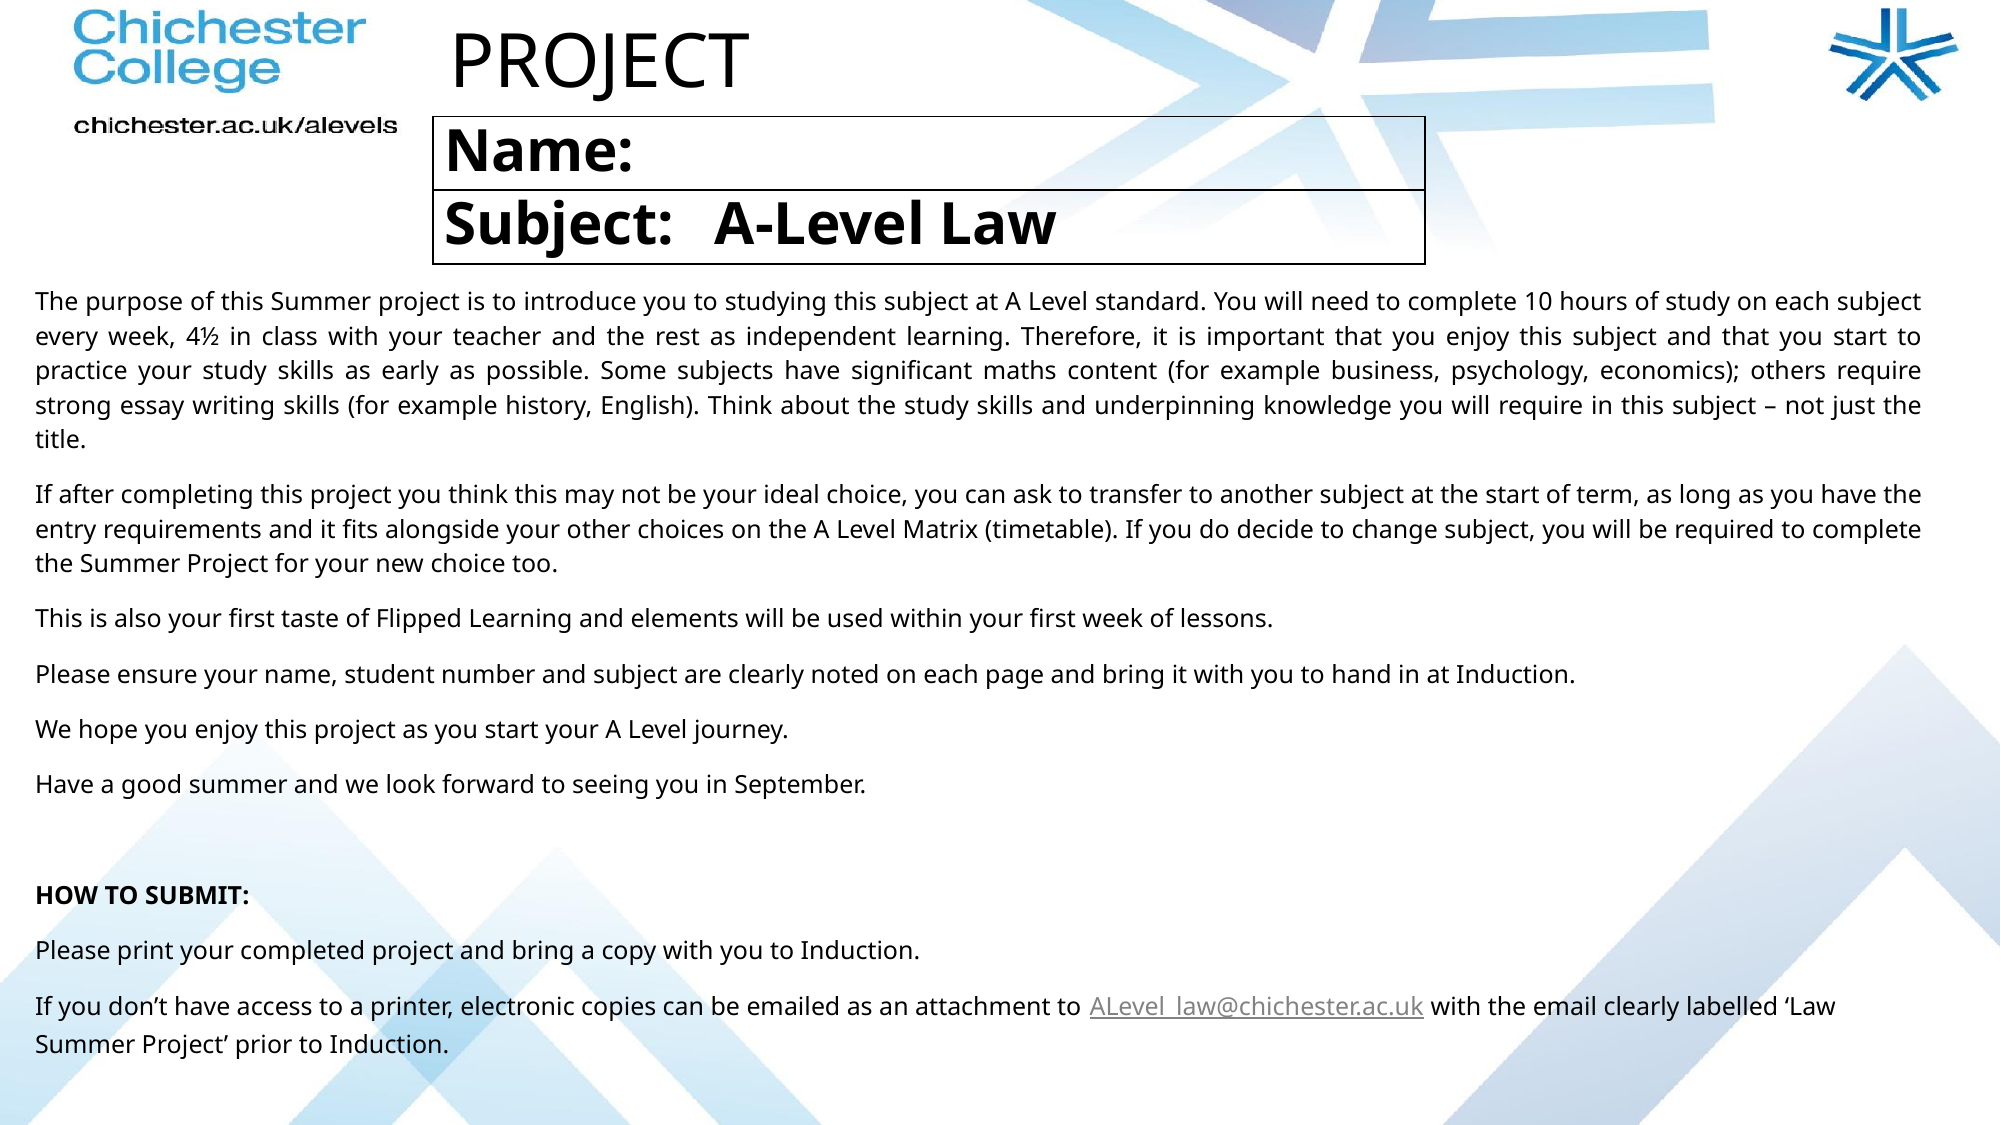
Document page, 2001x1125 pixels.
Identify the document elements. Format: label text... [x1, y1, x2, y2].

table_header Name: [434, 117, 1424, 189]
table_cell Subject: A-Level Law [434, 191, 1424, 263]
text_box The purpose of this Summer project is to introduce you to studying this subject at A Level standard. You will need to complete 10 hours of study on each subject every week, 4½ in class with your teacher and the rest as independent learning. Therefore, it is important that you enjoy this subject and that you start to practice your study skills as early as possible. Some subjects have significant maths content (for example business, psychology, economics); others require strong essay writing skills (for example history, English). Think about the study skills and underpinning knowledge you will require in this subject – not just the title. If after completing this project you think this may not be your ideal choice, you can ask to transfer to another subject at the start of term, as long as you have the entry requirements and it fits alongside your other choices on the A Level Matrix (timetable). If you do decide to change subject, you will be required to complete the Summer Project for your new choice too. This is also your first taste of Flipped Learning and elements will be used within your first week of lessons. Please ensure your name, student number and subject are clearly noted on each page and bring it with you to hand in at Induction. We hope you enjoy this project as you start your A Level journey. Have a good summer and we look forward to seeing you in September. HOW TO SUBMIT: Please print your completed project and bring a copy with you to Induction. If you don’t have access to a printer, electronic copies can be emailed as an attachment to ALevel_law@chichester.ac.uk with the email clearly labelled ‘Law Summer Project’ prior to Induction. [34, 279, 1926, 1059]
text_box [0, 0, 2000, 1125]
title GCSE to A-LEVEL Summer Project [447, 0, 1688, 103]
